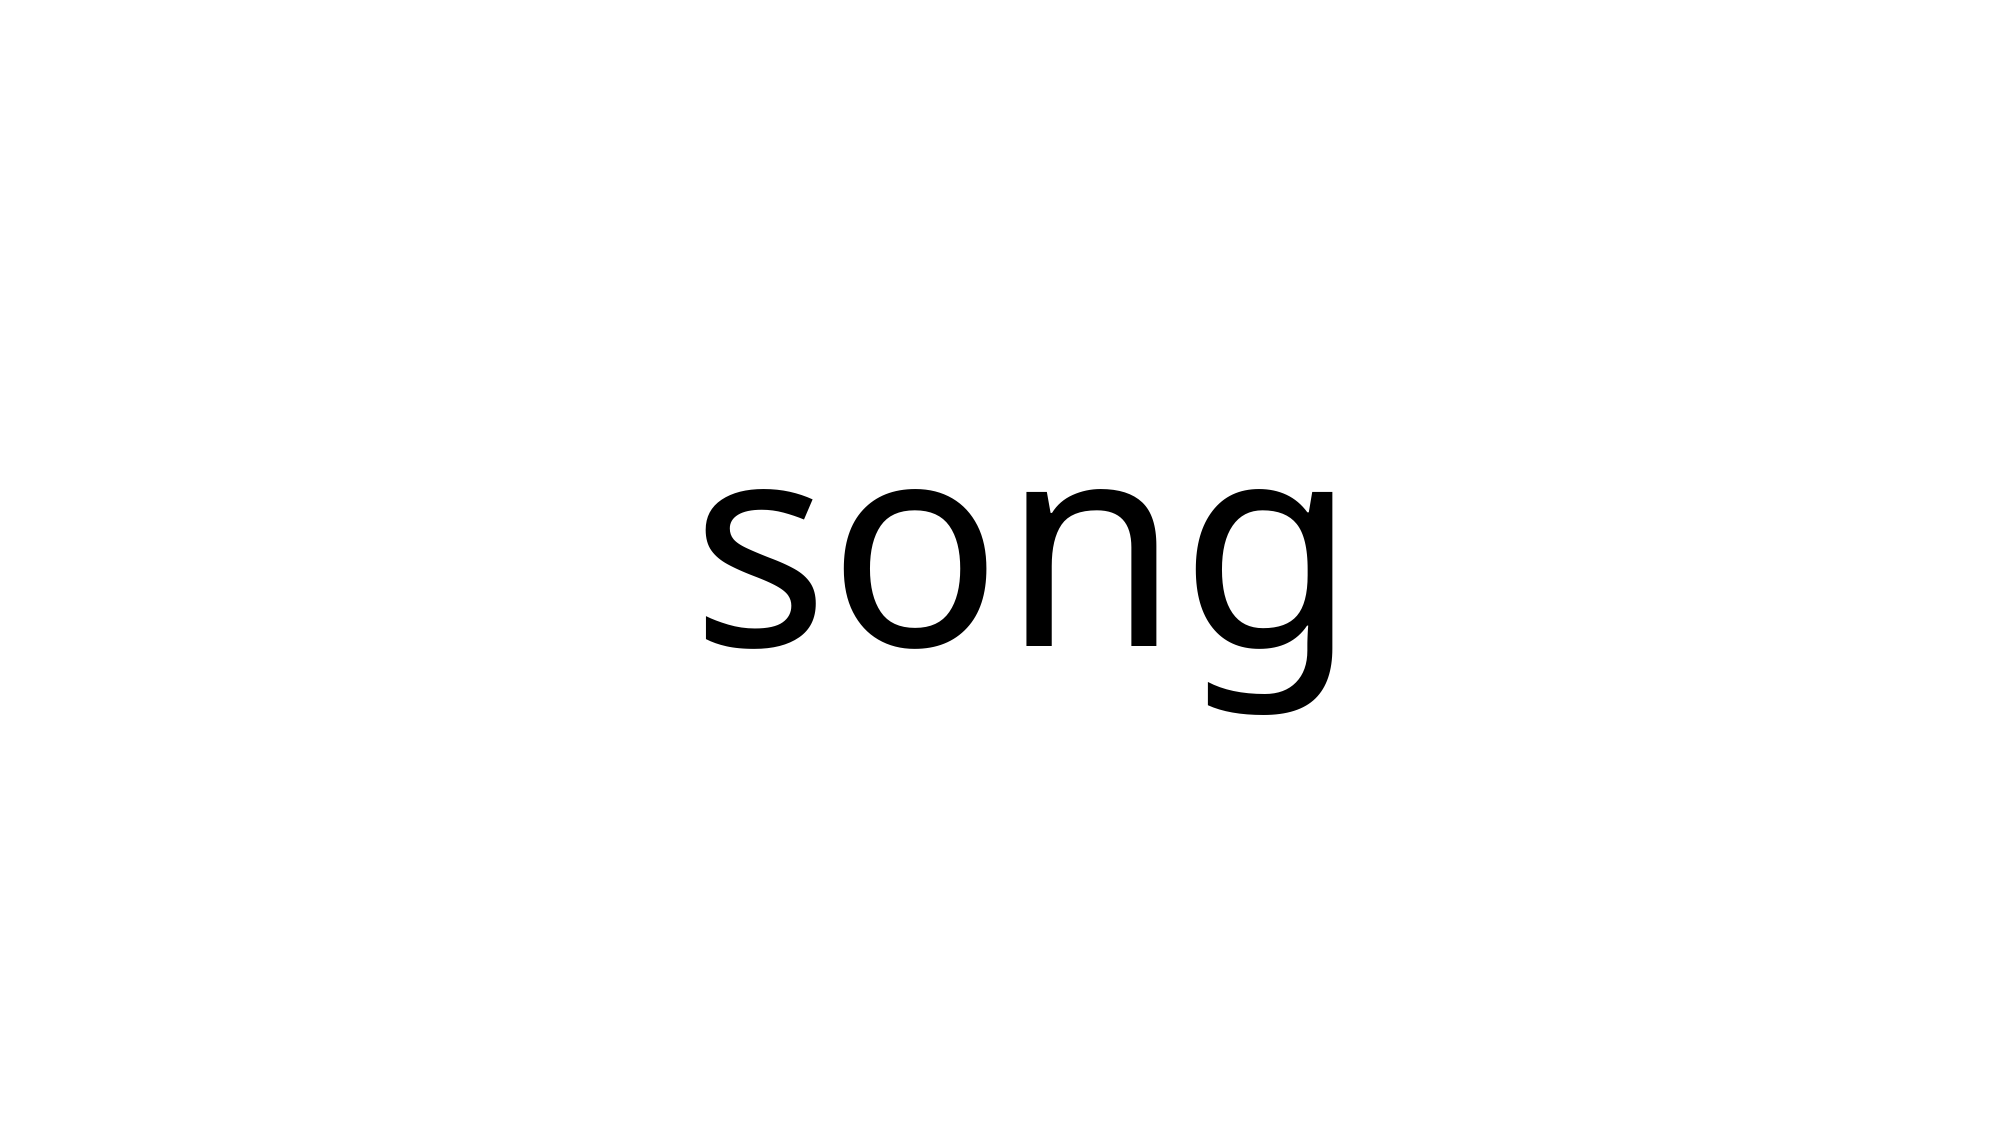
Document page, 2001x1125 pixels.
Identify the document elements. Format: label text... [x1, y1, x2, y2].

title song [161, 444, 1887, 663]
